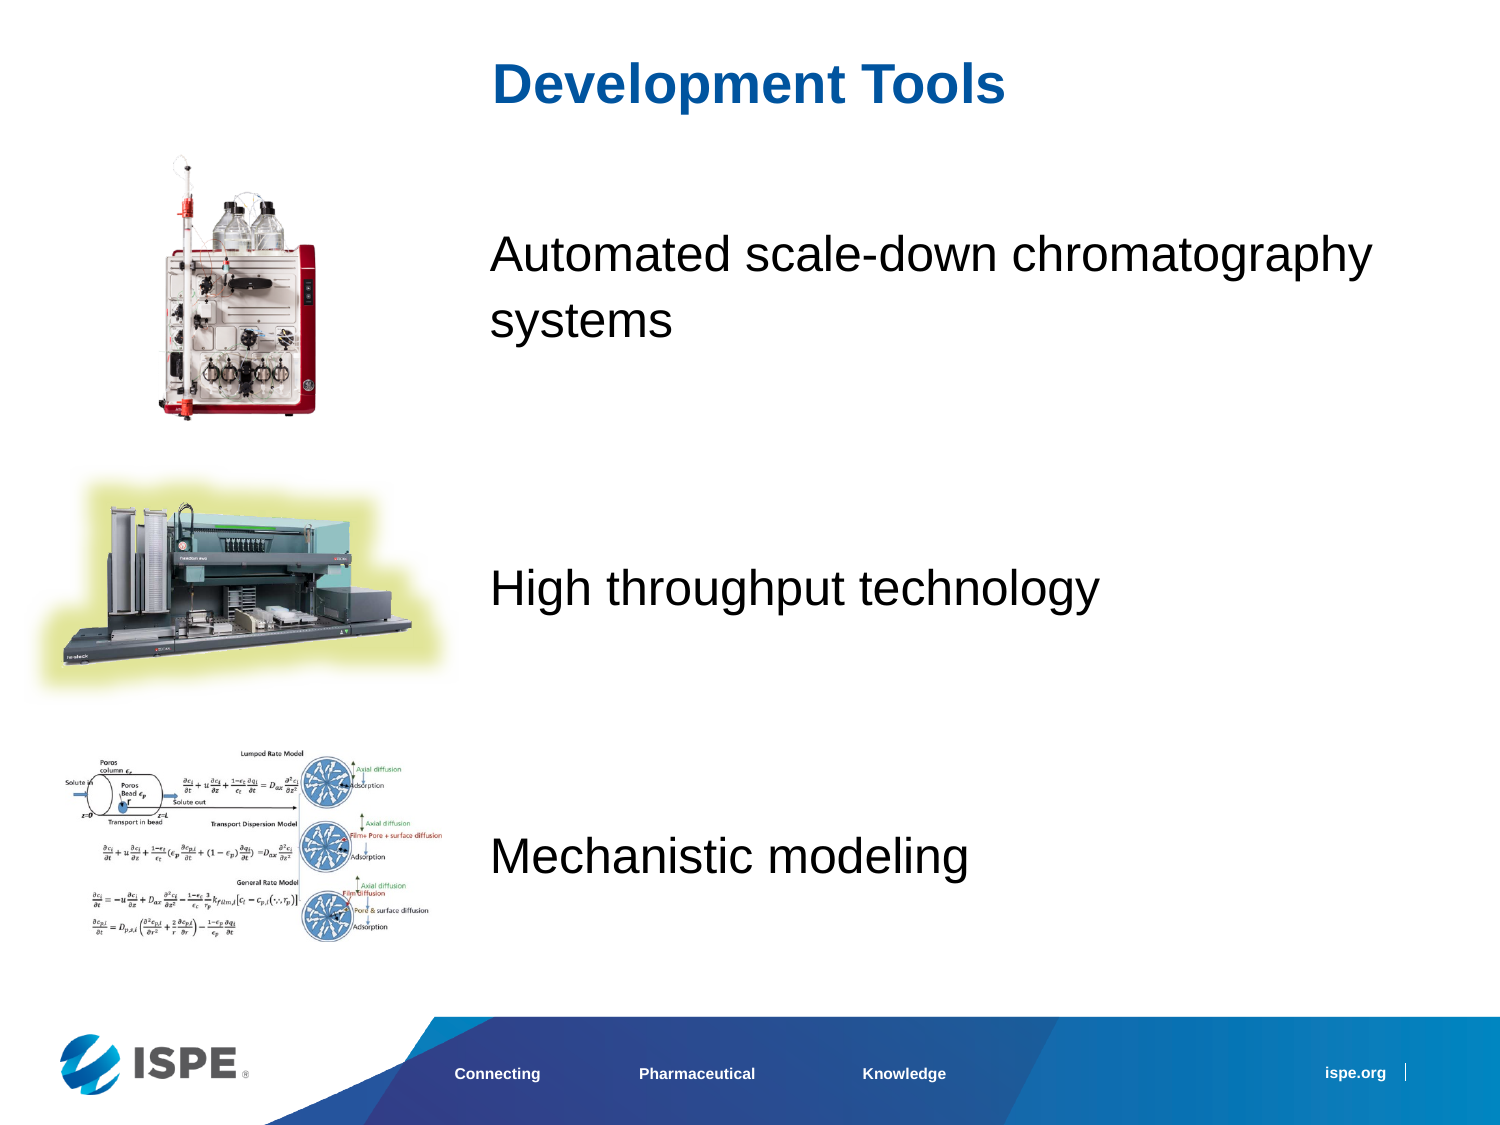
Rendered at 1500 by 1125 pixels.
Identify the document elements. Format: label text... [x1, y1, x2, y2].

title Development Tools [75, 39, 1425, 227]
picture [0, 0, 1500, 1125]
list Automated scale-down chromatography systems High throughput technology Mechanistic modeling [489, 215, 1474, 972]
